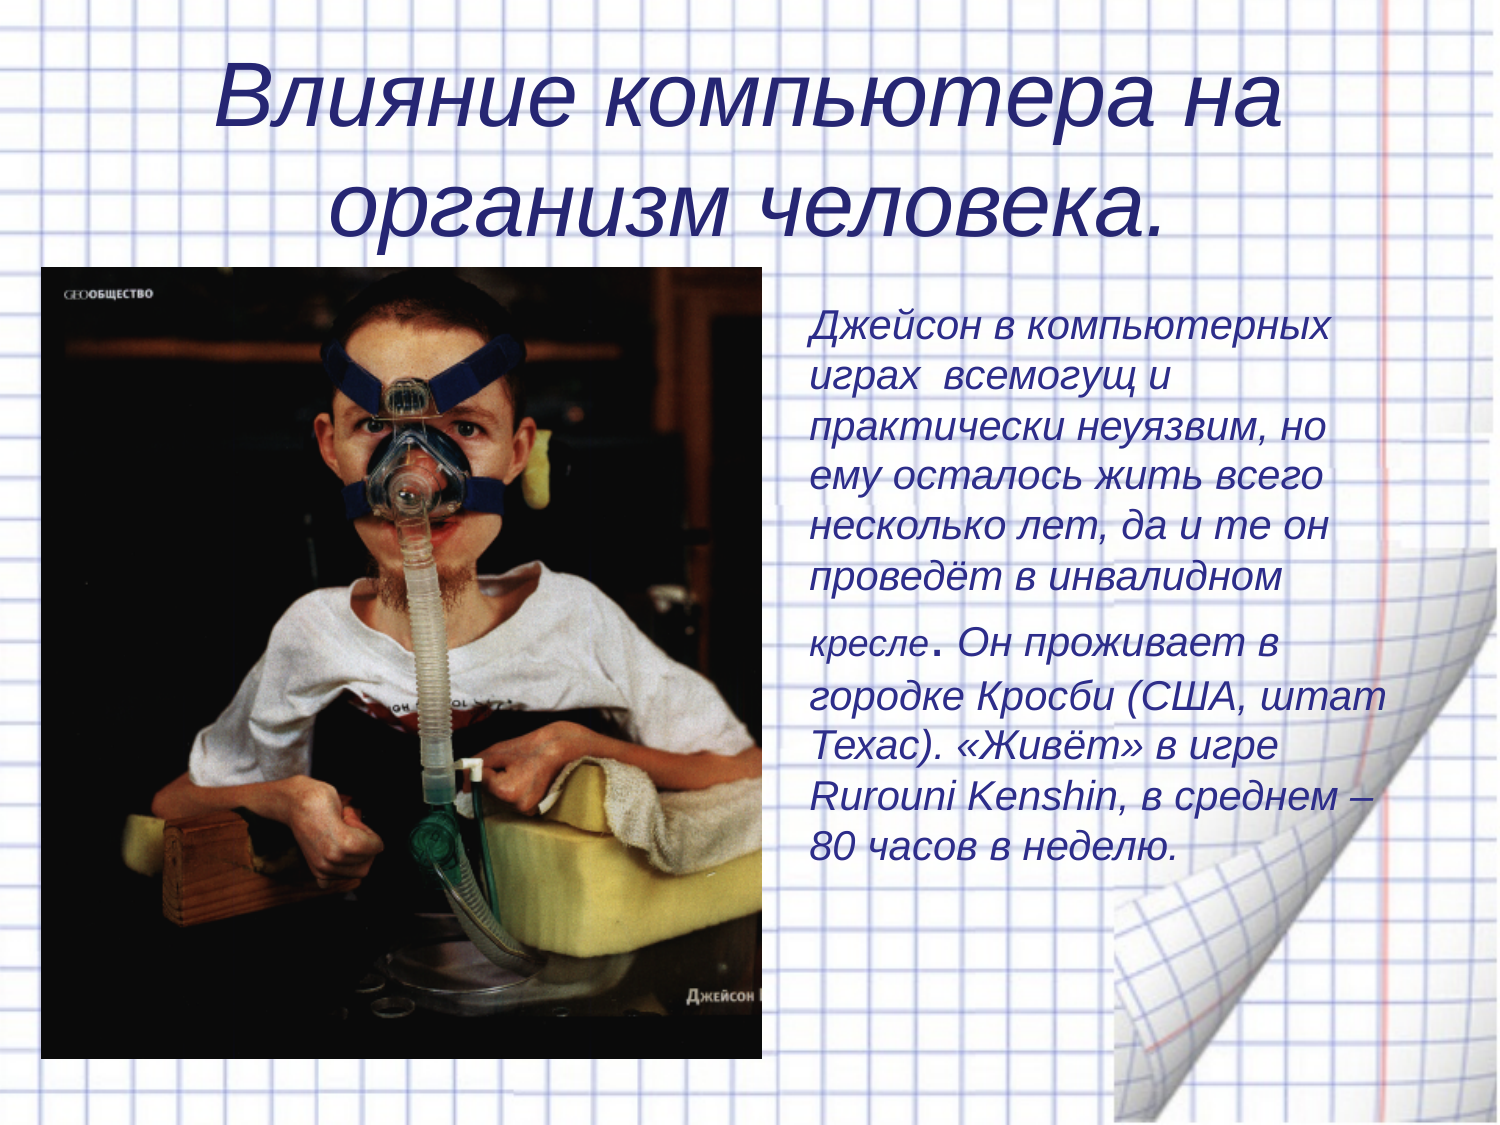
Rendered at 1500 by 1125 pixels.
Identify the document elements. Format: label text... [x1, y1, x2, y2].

picture [0, 0, 1500, 1125]
title Влияние компьютера на организм человека. [74, 67, 1426, 223]
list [40, 266, 762, 1059]
list Джейсон в компьютерных играх всемогущ и практически неуязвим, но ему осталось жить всего несколько лет, да и те он проведёт в инвалидном кресле. Он проживает в городке Кросби (США, штат Техас). «Живёт» в игре Rurouni Kenshin, в среднем – 80 часов в неделю. [737, 290, 1426, 1071]
